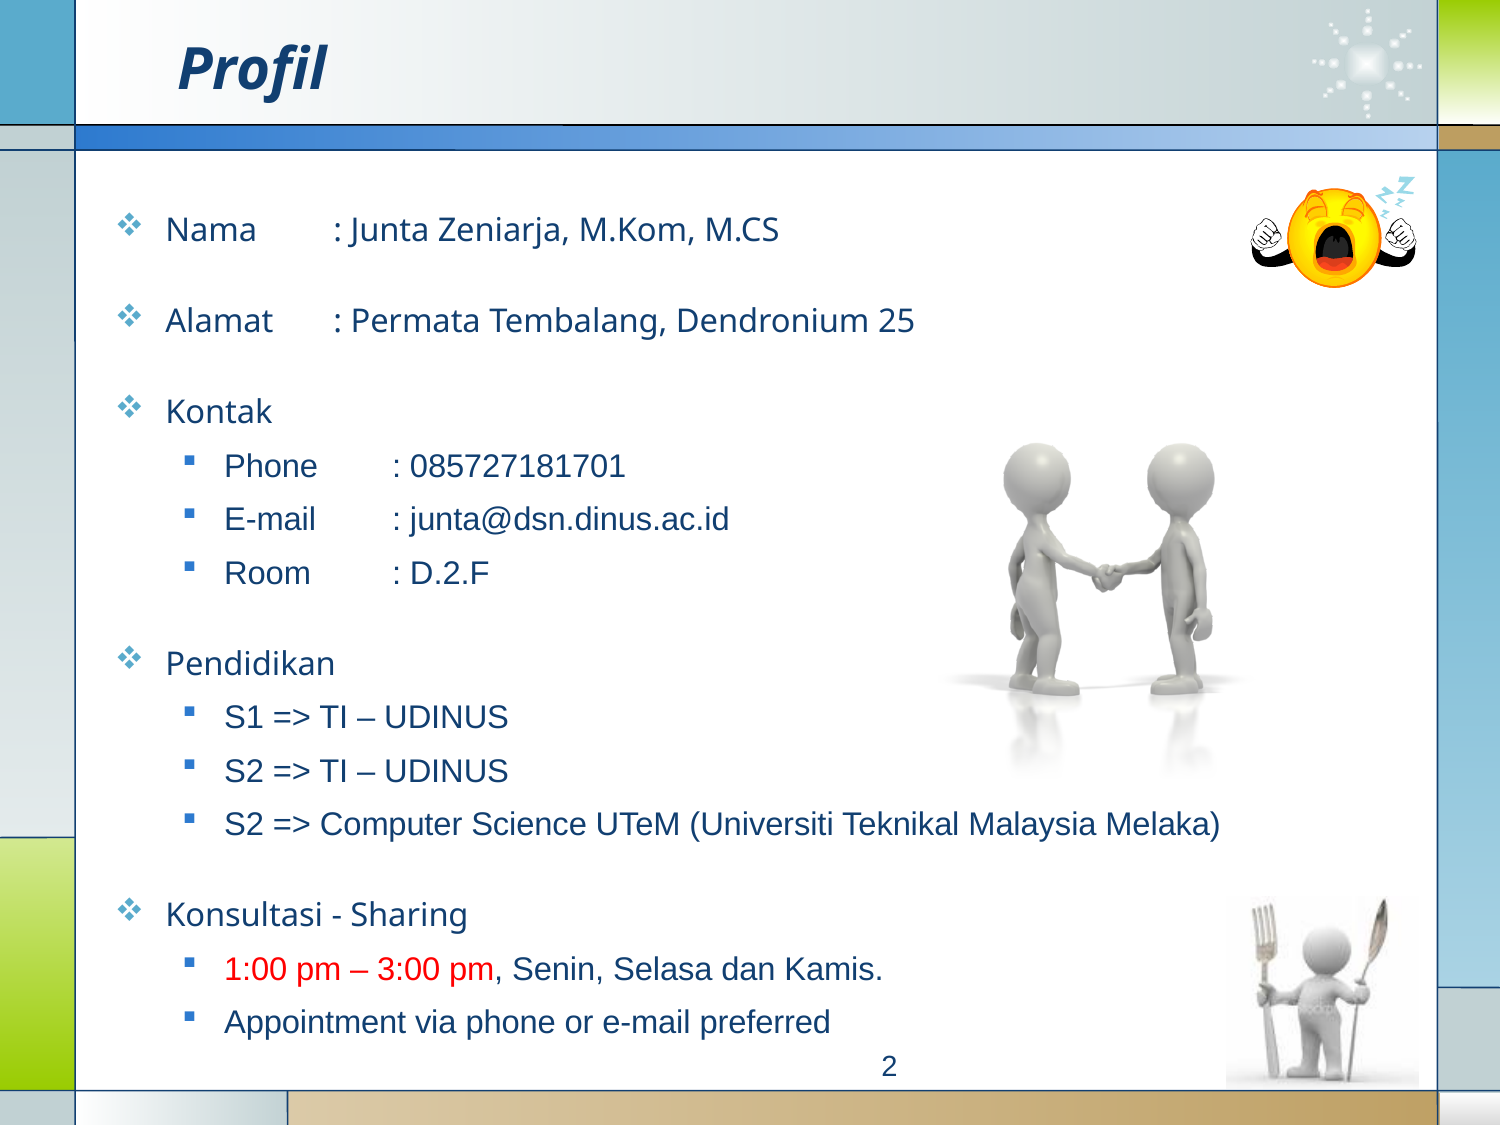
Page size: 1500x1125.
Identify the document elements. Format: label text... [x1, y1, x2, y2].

slide_number 2 [562, 1039, 913, 1081]
picture [1226, 895, 1420, 1089]
picture [938, 432, 1285, 779]
title Profil [162, 19, 1263, 113]
list Nama : Junta Zeniarja, M.Kom, M.CS Alamat : Permata Tembalang, Dendronium 25 Kontak Phone : 085727181701 E-mail : junta@dsn.dinus.ac.id Room : D.2.F Pendidikan S1 => TI – UDINUS S2 => TI – UDINUS S2 => Computer Science UTeM (Universiti Teknikal Malaysia Melaka) Konsultasi - Sharing 1:00 pm – 3:00 pm, Senin, Selasa dan Kamis. Appointment via phone or e-mail preferred [99, 201, 1417, 1051]
picture [1249, 175, 1418, 289]
